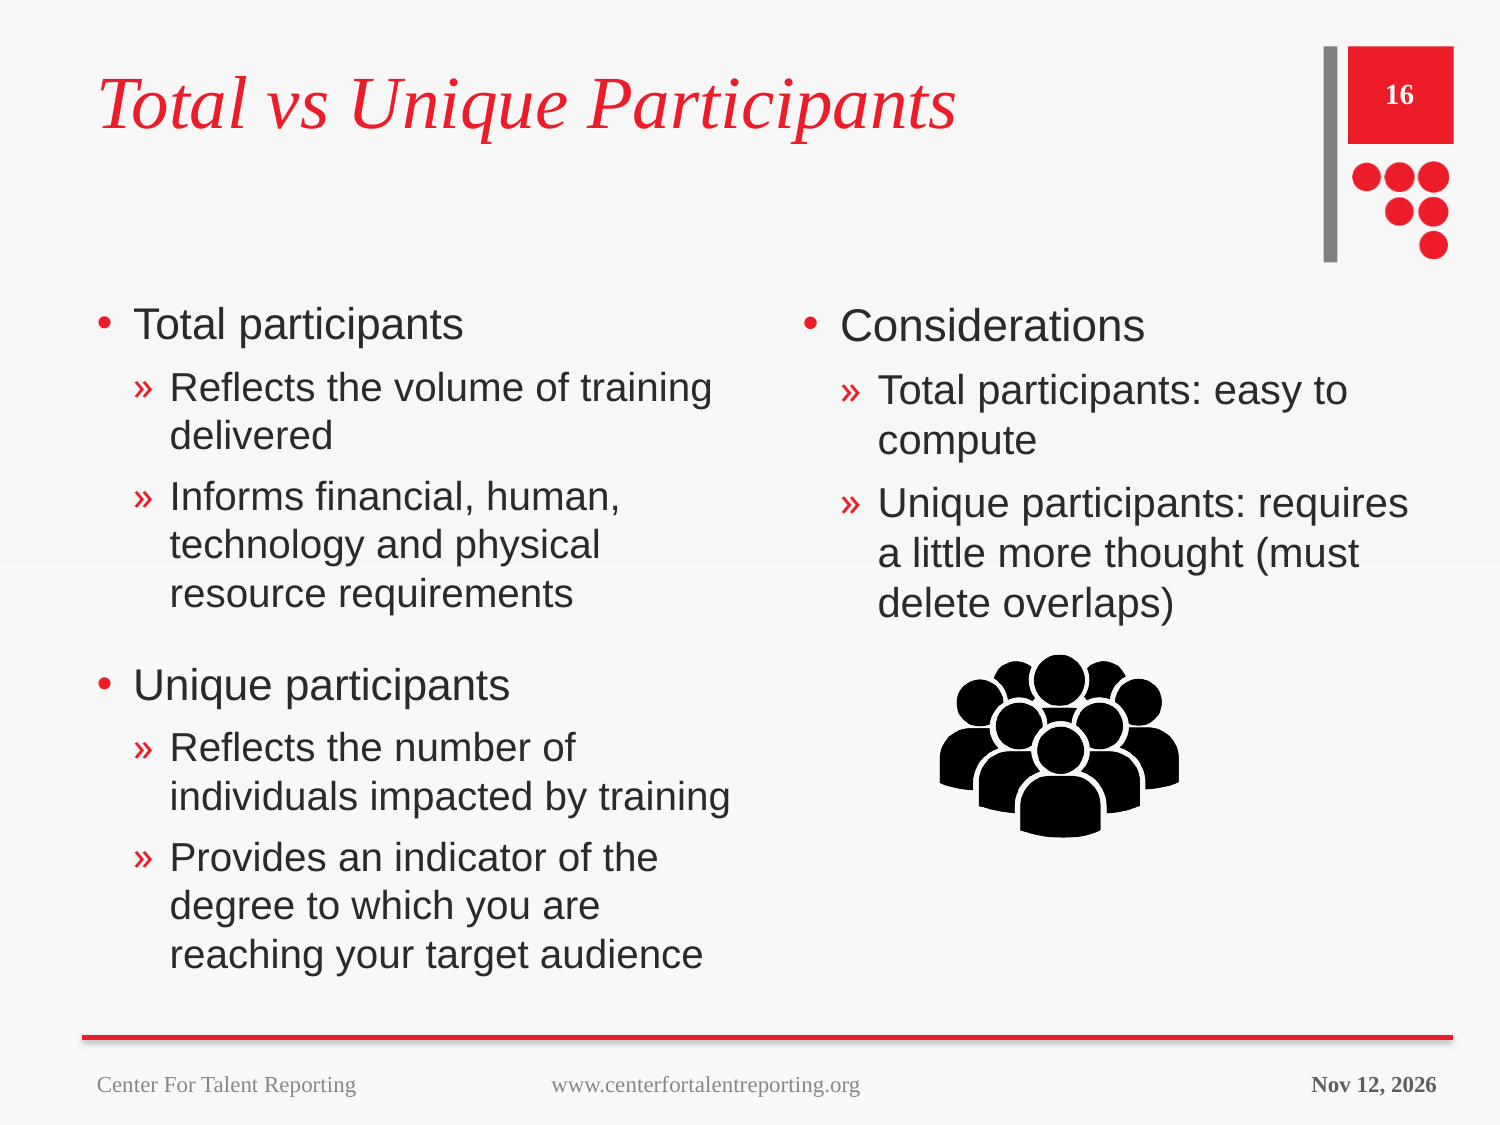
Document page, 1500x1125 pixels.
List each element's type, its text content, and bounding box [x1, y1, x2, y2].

list Considerations Total participants: easy to compute Unique participants: requires a little more thought (must delete overlaps) [787, 288, 1456, 1013]
picture [1352, 161, 1449, 259]
picture [937, 624, 1181, 869]
slide_number 14-Nov-23 [1102, 1053, 1453, 1114]
footer Center For Talent Reporting www.centerfortalentreporting.org [81, 1053, 1075, 1114]
title Total vs Unique Participants [81, 46, 1322, 263]
list Total participants Reflects the volume of training delivered Informs financial, human, technology and physical resource requirements Unique participants Reflects the number of individuals impacted by training Provides an indicator of the degree to which you are reaching your target audience [81, 288, 750, 1013]
slide_number 16 [1349, 62, 1450, 123]
